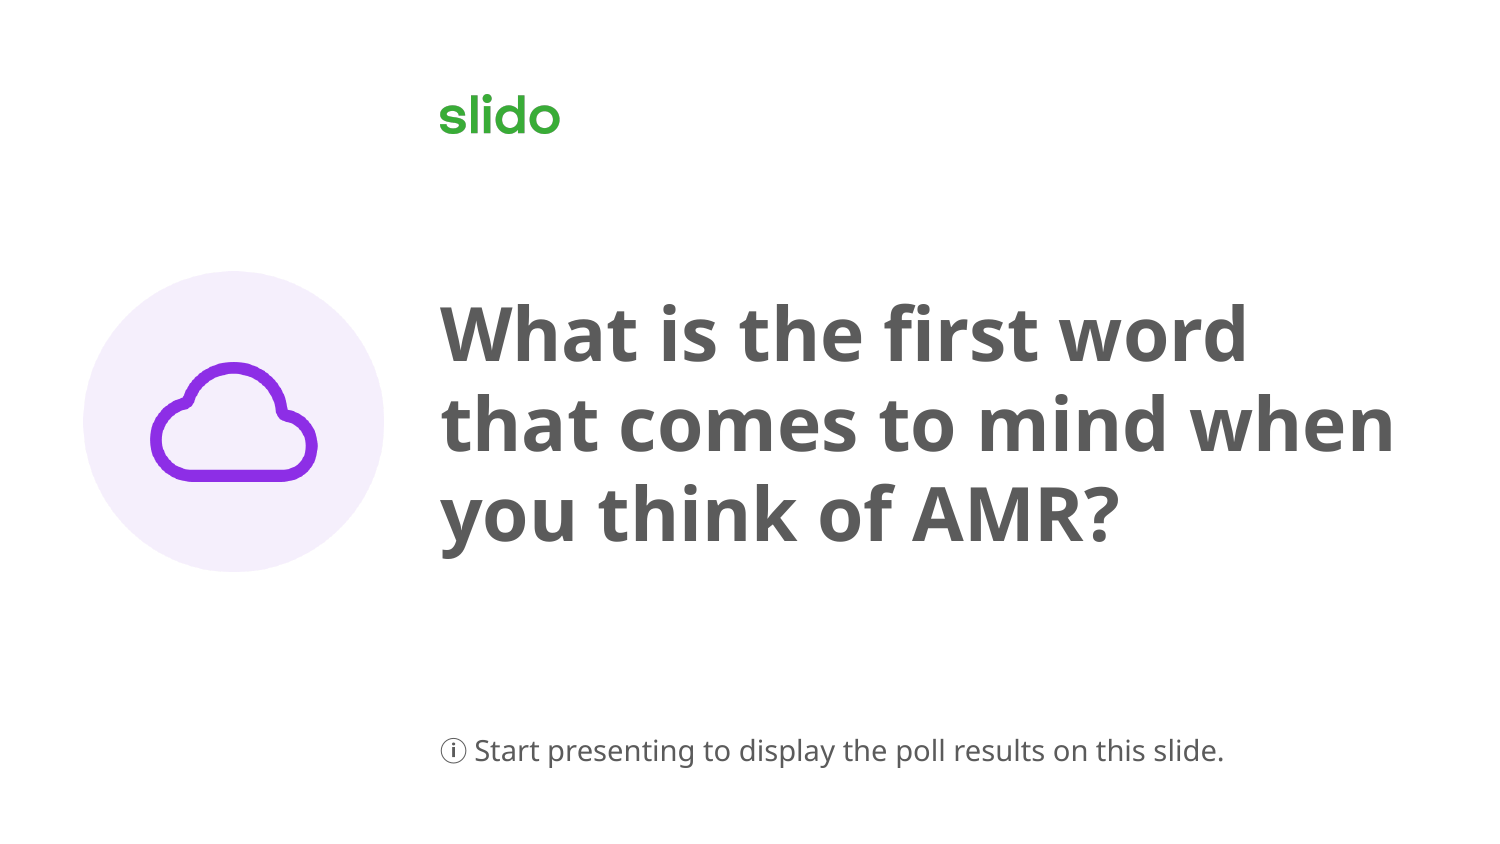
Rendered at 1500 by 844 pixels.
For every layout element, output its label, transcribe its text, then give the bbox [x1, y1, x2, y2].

text_box ⓘ Start presenting to display the poll results on this slide. [424, 718, 1459, 782]
picture [428, 83, 573, 147]
picture [83, 271, 384, 573]
text_box What is the first word that comes to mind when you think of AMR? [425, 316, 1417, 528]
